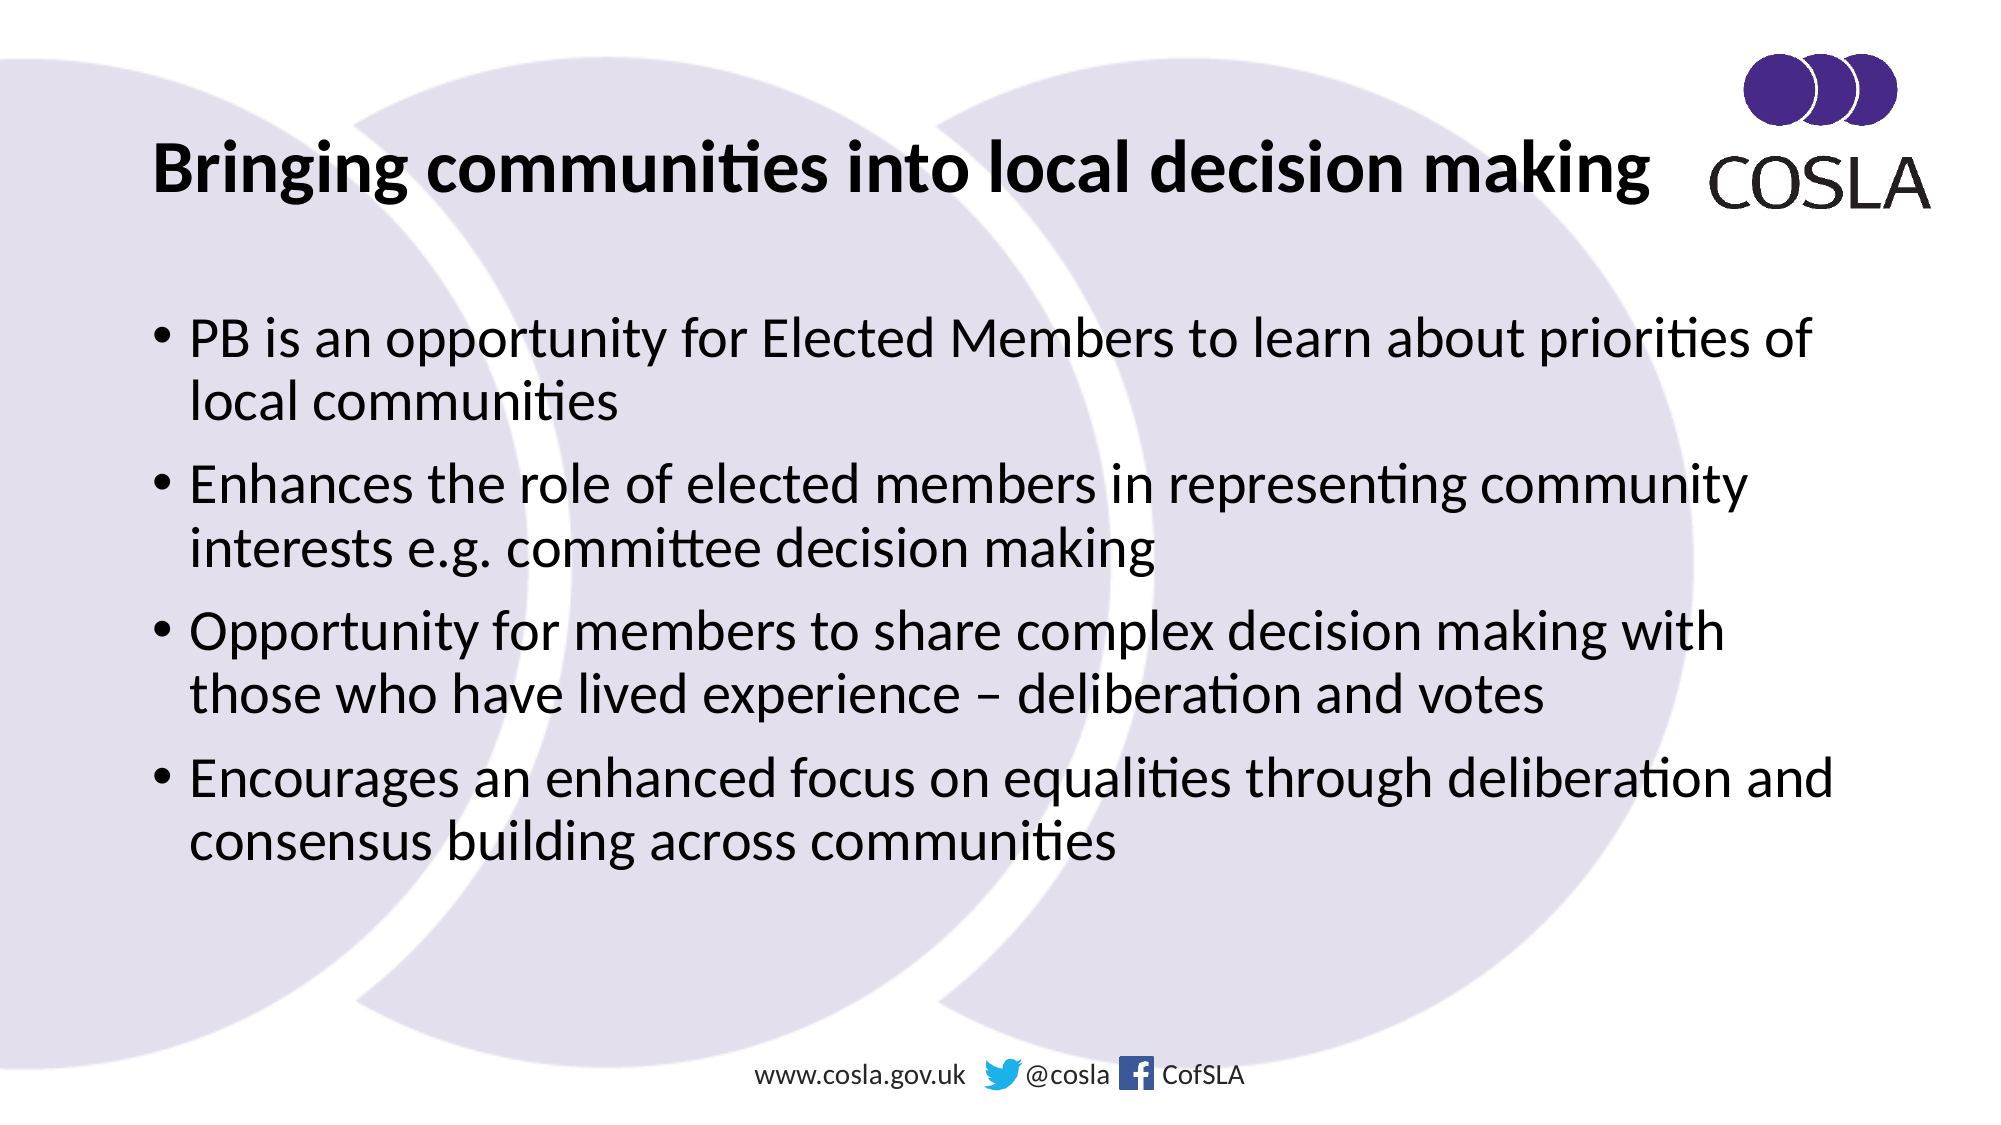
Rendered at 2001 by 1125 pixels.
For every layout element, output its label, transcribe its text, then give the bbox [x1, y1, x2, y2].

title Bringing communities into local decision making [137, 59, 1863, 278]
footer www.cosla.gov.uk @cosla CofSLA [662, 1042, 1338, 1103]
list PB is an opportunity for Elected Members to learn about priorities of local communities Enhances the role of elected members in representing community interests e.g. committee decision making Opportunity for members to share complex decision making with those who have lived experience – deliberation and votes Encourages an enhanced focus on equalities through deliberation and consensus building across communities [137, 299, 1863, 1014]
picture [0, 0, 2001, 1125]
